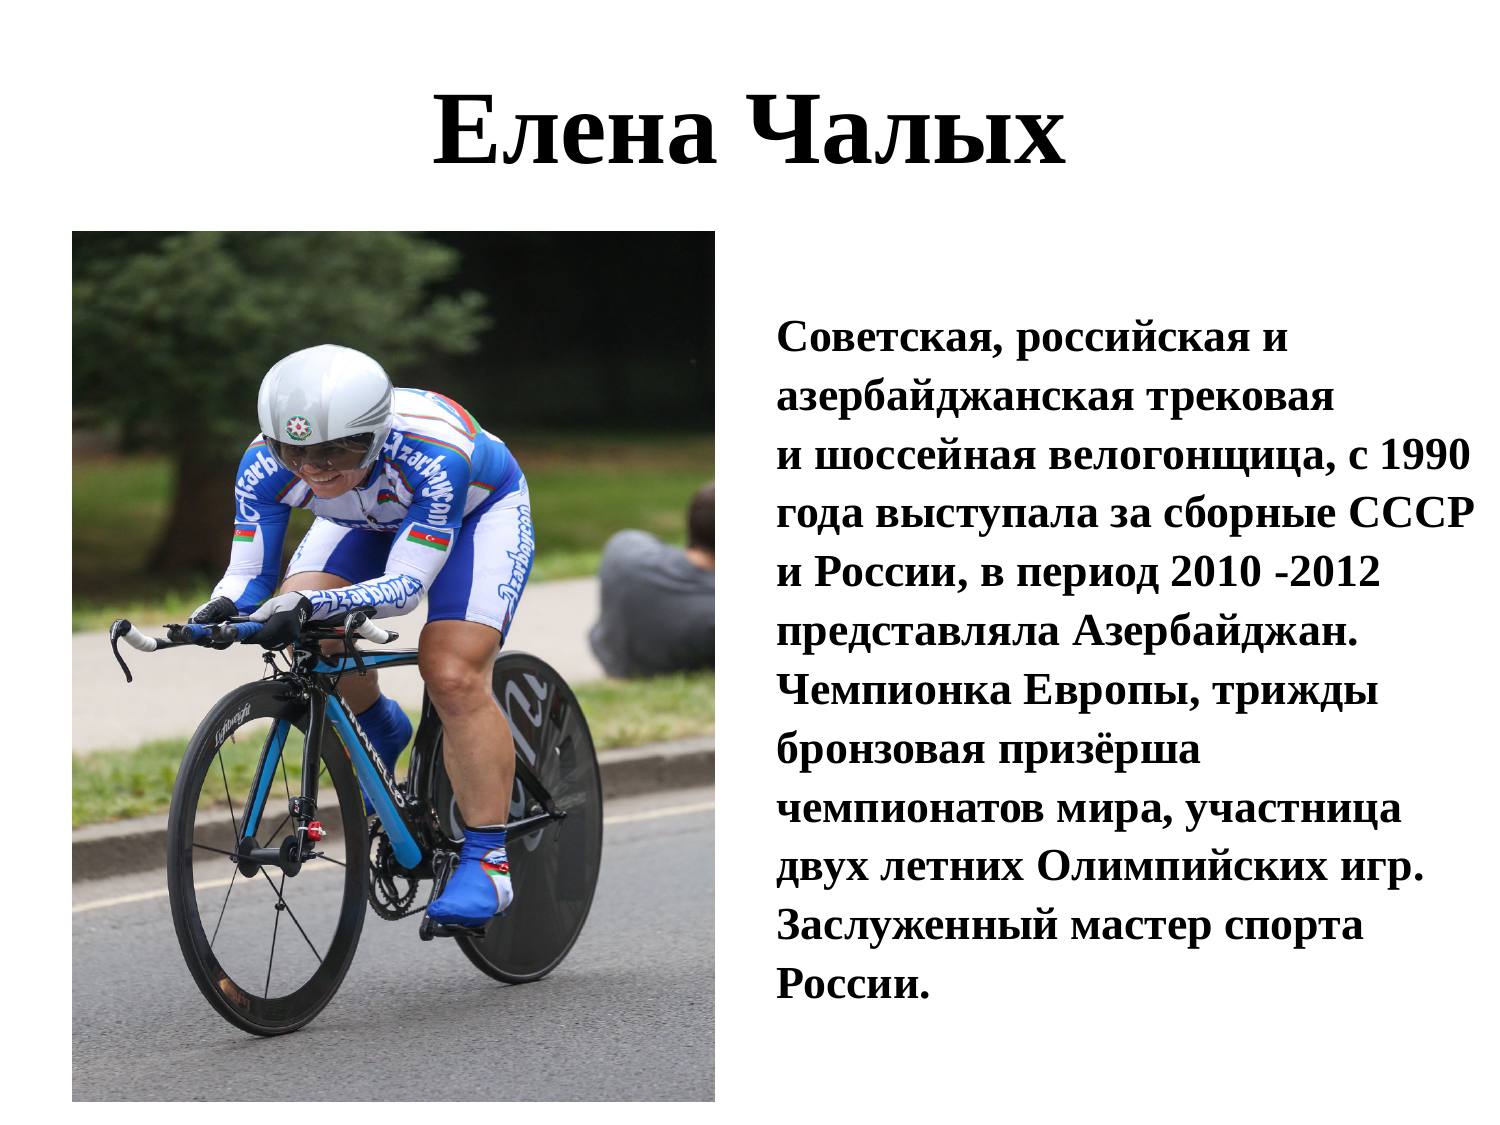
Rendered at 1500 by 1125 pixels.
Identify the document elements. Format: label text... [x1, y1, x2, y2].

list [72, 231, 715, 1102]
text_box Советская, российская и азербайджанская трековая и шоссейная велогонщица, с 1990 года выступала за сборные СССР и России, в период 2010 -2012 представляла Азербайджан. Чемпионка Европы, трижды бронзовая призёрша чемпионатов мира, участница двух летних Олимпийских игр. Заслуженный мастер спорта России. [761, 294, 1491, 1016]
title Елена Чалых [103, 59, 1397, 201]
